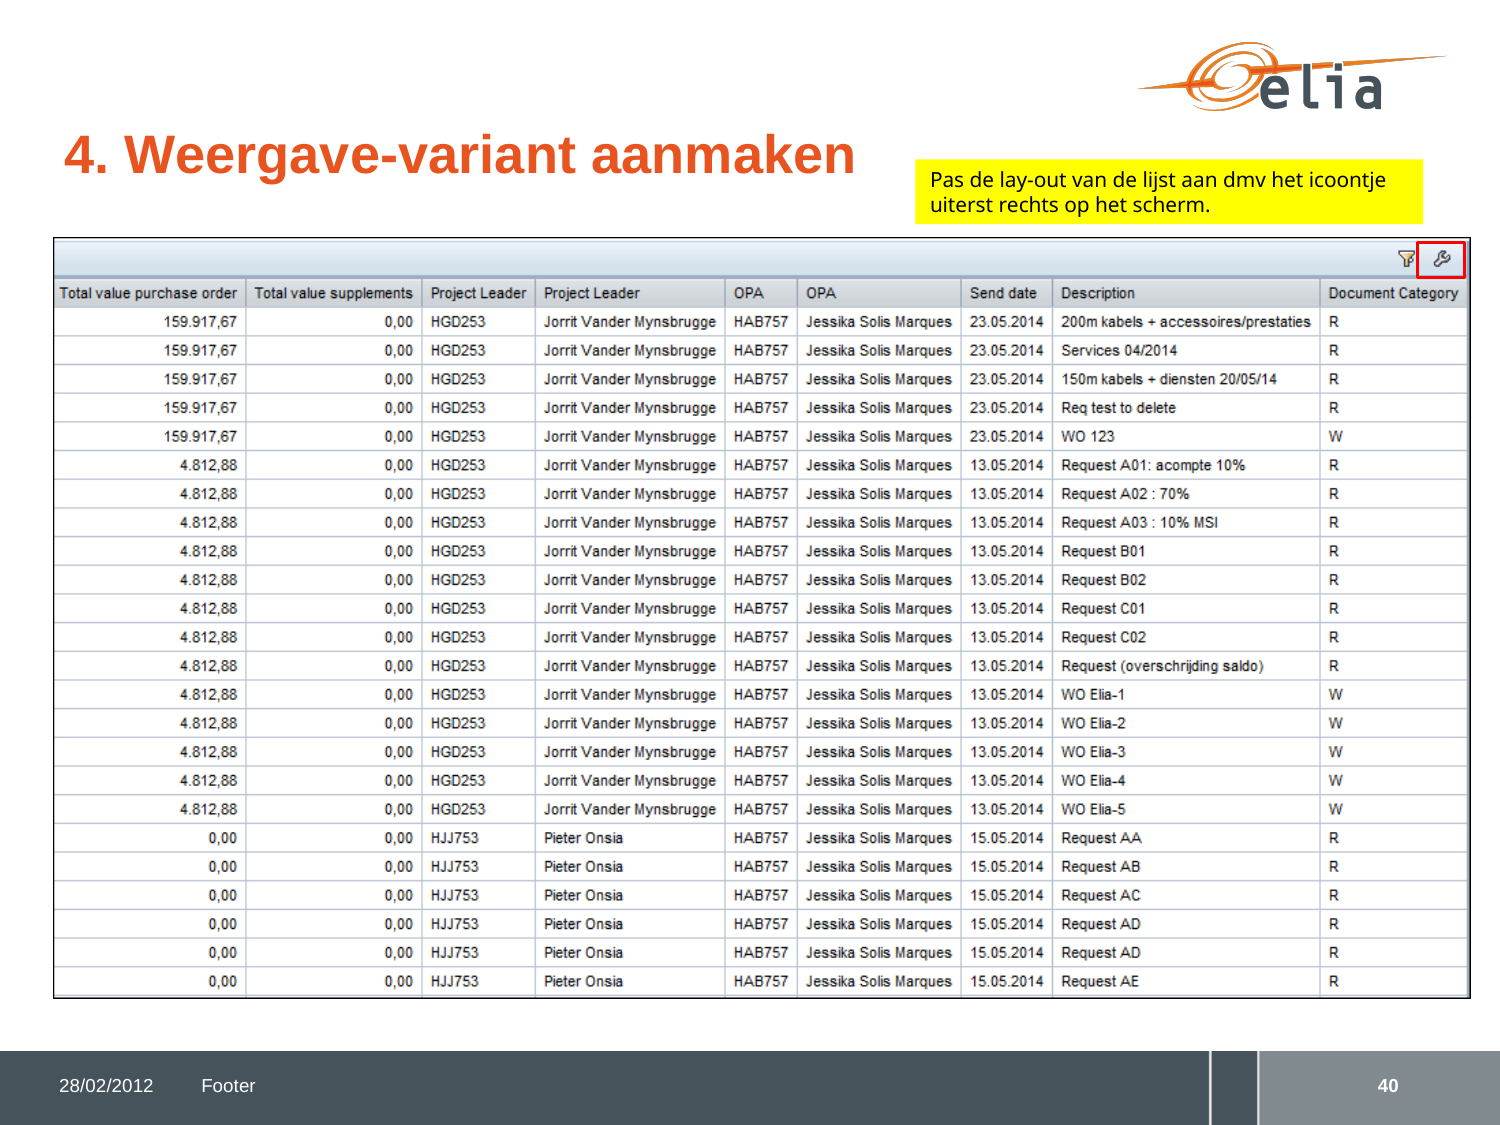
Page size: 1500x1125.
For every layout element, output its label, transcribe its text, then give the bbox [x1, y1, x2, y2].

picture [53, 237, 1471, 999]
slide_number 40 [1264, 1074, 1399, 1116]
footer Footer [201, 1074, 1199, 1116]
title 4. Weergave-variant aanmaken [64, 119, 1400, 235]
picture [1138, 42, 1447, 111]
text_box Pas de lay-out van de lijst aan dmv het icoontje uiterst rechts op het scherm. [915, 159, 1424, 225]
picture [0, 1051, 1500, 1125]
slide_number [59, 1074, 189, 1116]
